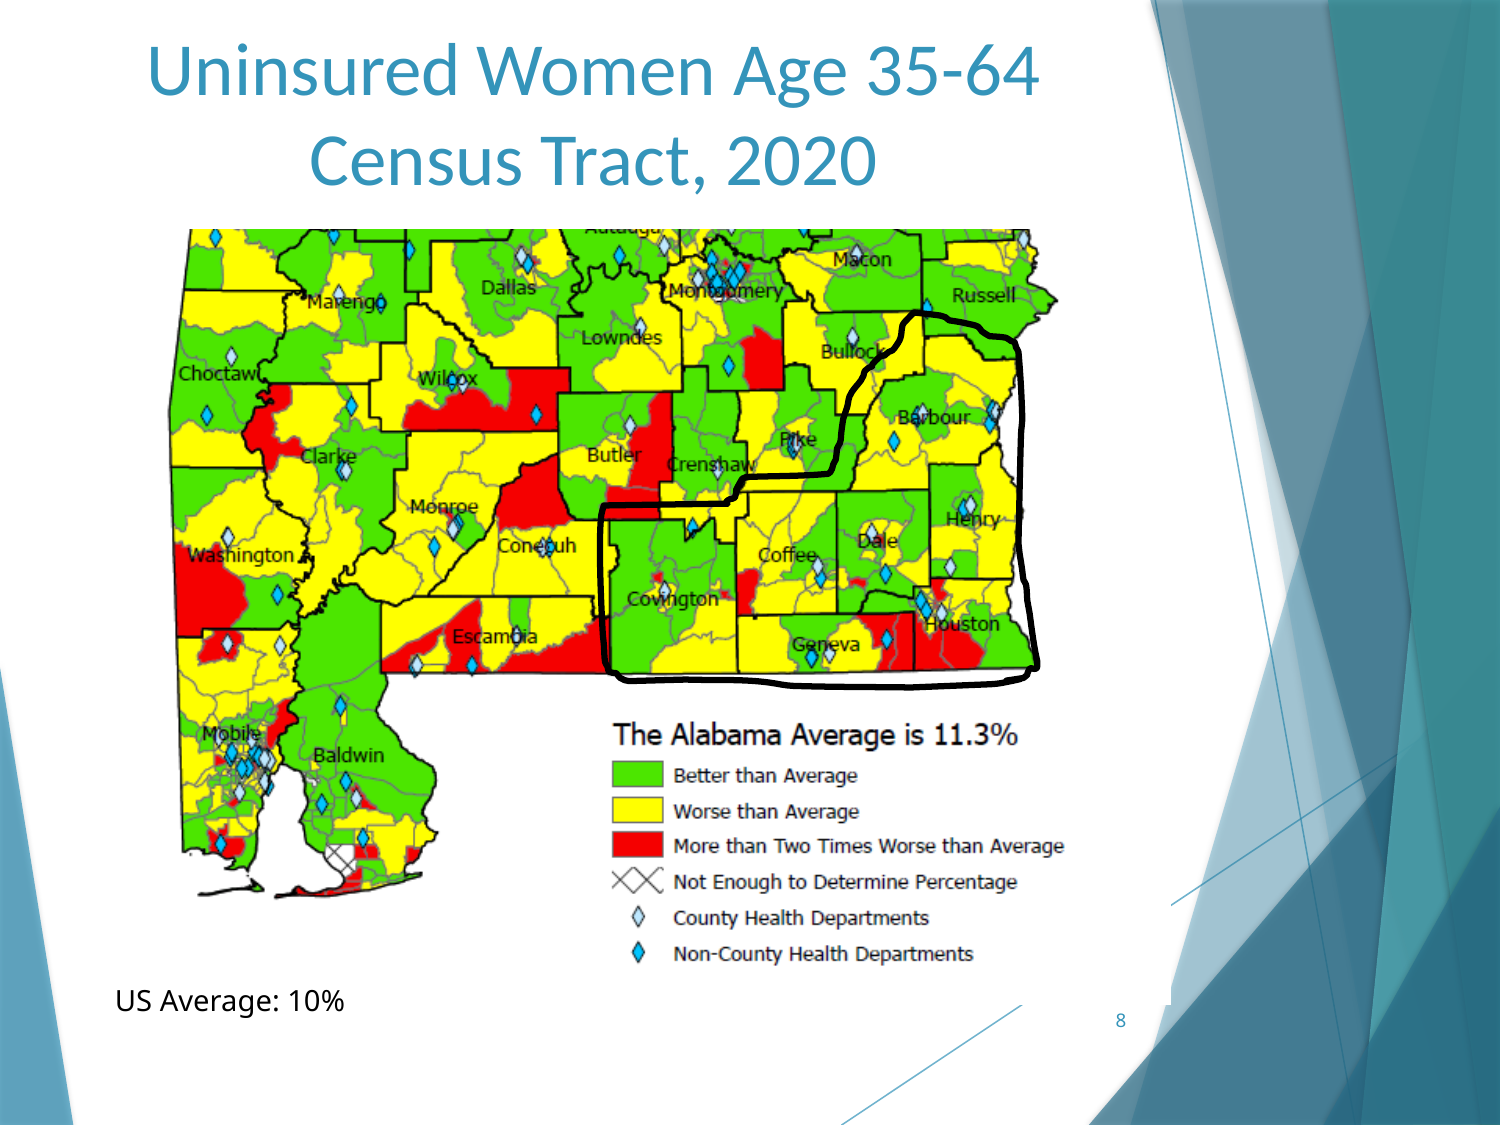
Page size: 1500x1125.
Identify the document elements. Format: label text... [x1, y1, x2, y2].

slide_number 8 [1057, 1014, 1142, 1051]
text_box US Average: 10% [99, 1013, 425, 1025]
title Uninsured Women Age 35-64 Census Tract, 2020 [0, 12, 1188, 230]
picture [99, 228, 1171, 1005]
